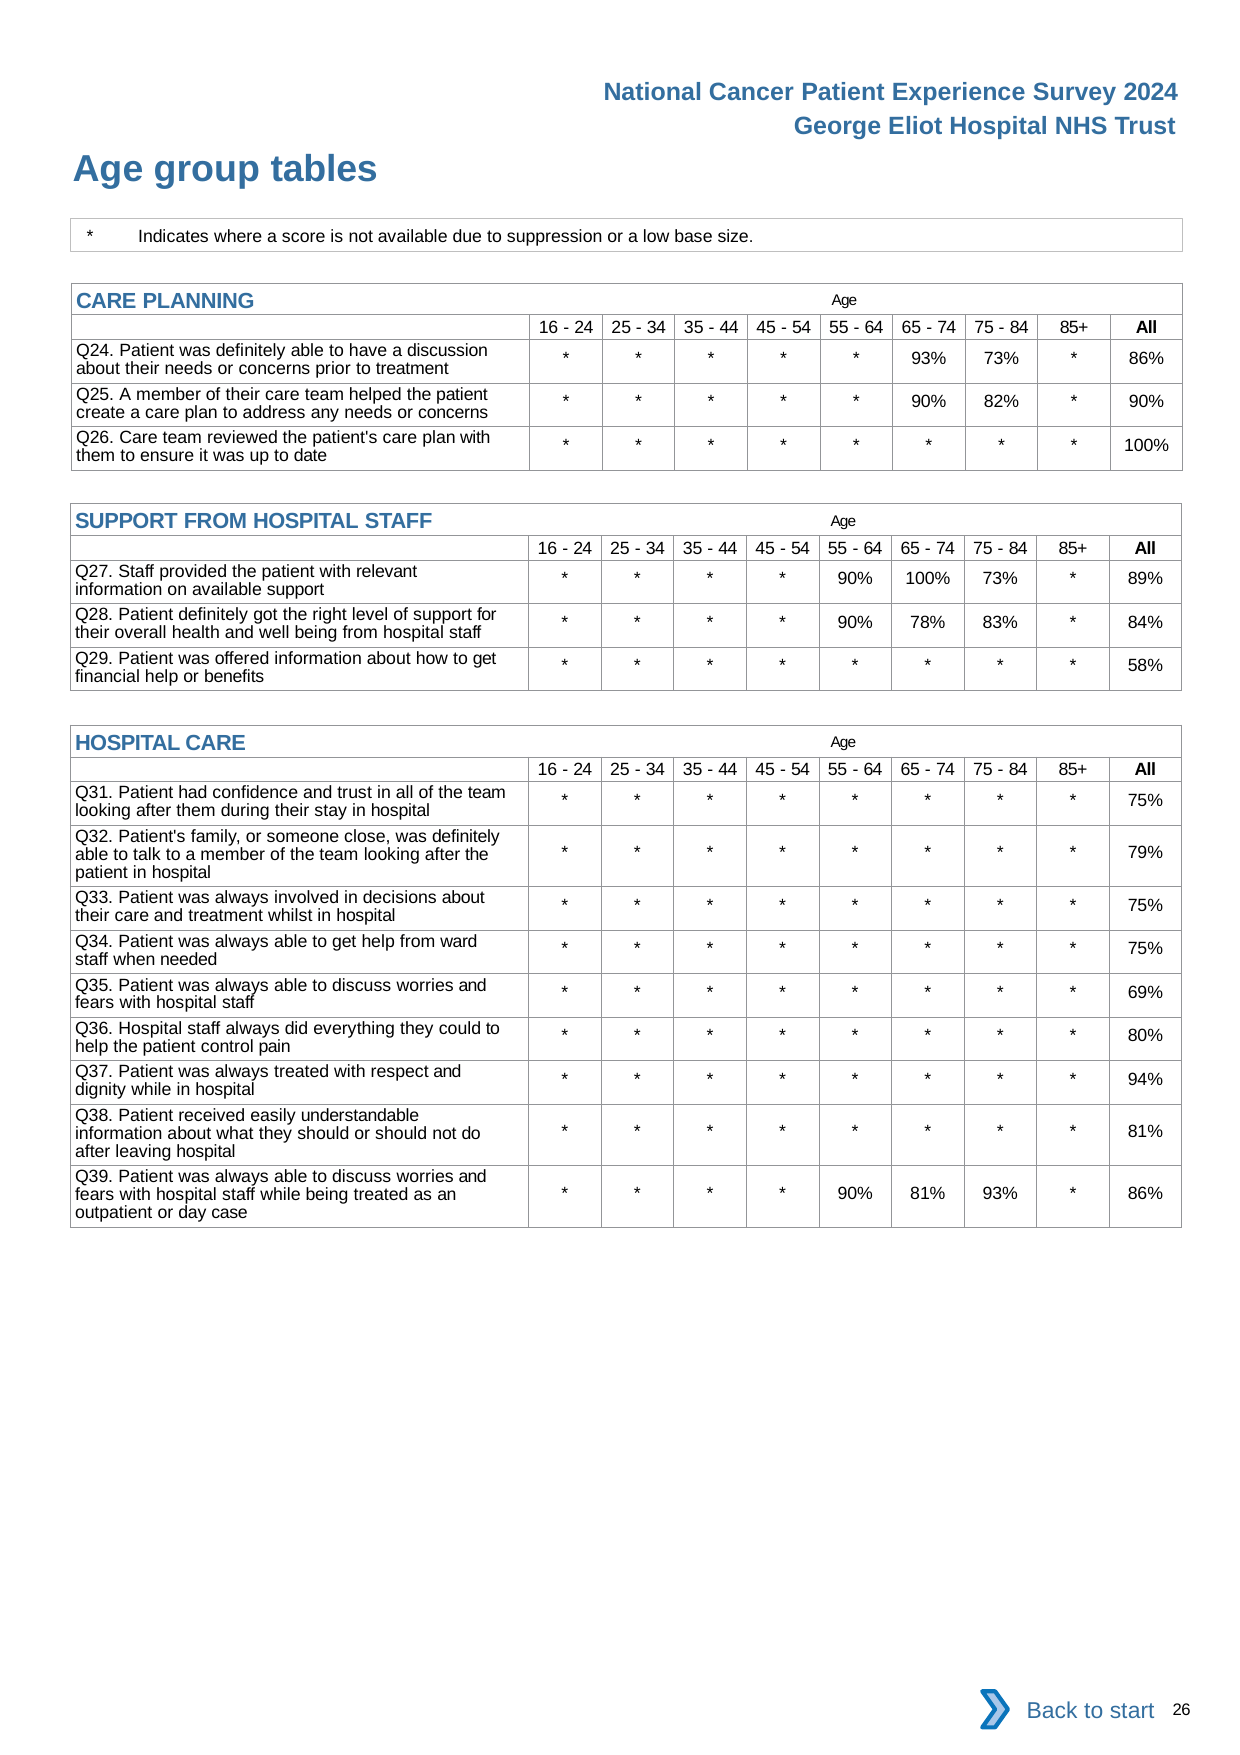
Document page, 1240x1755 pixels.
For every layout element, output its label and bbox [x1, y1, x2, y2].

table_cell [71, 1166, 528, 1227]
table_cell [821, 384, 892, 426]
table_cell [965, 536, 1036, 560]
title [70, 252, 690, 438]
table_cell [602, 604, 673, 647]
table_cell [602, 536, 673, 560]
table_cell [1037, 826, 1109, 886]
table_cell [820, 1105, 891, 1165]
table_cell [893, 427, 965, 470]
table_cell [602, 758, 673, 781]
table_cell [892, 1061, 964, 1104]
table_cell [529, 974, 601, 1017]
table_cell [71, 648, 528, 690]
table_cell [893, 315, 965, 339]
table_cell [530, 340, 602, 383]
table_cell [1037, 1061, 1109, 1104]
table_cell [820, 974, 891, 1017]
table_header [71, 504, 1181, 535]
table_cell [820, 931, 891, 973]
table_cell [747, 1061, 819, 1104]
table_cell [820, 826, 891, 886]
text_box [981, 1677, 1170, 1741]
table_cell [820, 758, 891, 781]
table_cell [602, 826, 673, 886]
table_cell [1037, 1166, 1109, 1227]
table_cell [1038, 340, 1110, 383]
table_cell [965, 931, 1036, 973]
table_cell [529, 648, 601, 690]
table_cell [602, 782, 673, 825]
table_cell [71, 604, 528, 647]
table_cell [72, 427, 529, 470]
table_cell [674, 1018, 746, 1060]
table_cell [674, 1105, 746, 1165]
table_cell [892, 1166, 964, 1227]
table_cell [747, 1166, 819, 1227]
table_cell [965, 826, 1036, 886]
title [70, 144, 690, 218]
table_cell [965, 648, 1036, 690]
table_cell [1037, 782, 1109, 825]
table_cell [675, 427, 747, 470]
table_cell [1110, 1018, 1181, 1060]
table_cell [529, 604, 601, 647]
table_cell [674, 887, 746, 930]
table_cell [747, 826, 819, 886]
table_cell [674, 561, 746, 603]
table_cell [820, 648, 891, 690]
table_header [71, 726, 1181, 757]
table_cell [892, 604, 964, 647]
table_cell [1110, 1105, 1181, 1165]
table_cell [674, 782, 746, 825]
table_cell [529, 1166, 601, 1227]
table_cell [965, 782, 1036, 825]
table_cell [674, 648, 746, 690]
table_cell [820, 1018, 891, 1060]
table_cell [71, 536, 528, 560]
table_cell [71, 561, 528, 603]
table_cell [820, 536, 891, 560]
table_cell [1110, 758, 1181, 781]
table_cell [1110, 974, 1181, 1017]
table_cell [674, 974, 746, 1017]
table_cell [72, 315, 529, 339]
slide_number [1170, 1699, 1234, 1720]
table_cell [529, 782, 601, 825]
table_cell [1037, 1105, 1109, 1165]
table_cell [530, 427, 602, 470]
table_cell [965, 1018, 1036, 1060]
table_cell [747, 931, 819, 973]
table_cell [747, 887, 819, 930]
table_cell [966, 315, 1037, 339]
table_cell [821, 340, 892, 383]
table_cell [530, 315, 602, 339]
table_cell [602, 974, 673, 1017]
table_cell [71, 758, 528, 781]
table_cell [603, 315, 674, 339]
table_cell [1037, 758, 1109, 781]
table_cell [747, 974, 819, 1017]
table_cell [602, 1018, 673, 1060]
table_cell [602, 1166, 673, 1227]
table_cell [603, 384, 674, 426]
table_cell [1037, 931, 1109, 973]
table_cell [1110, 826, 1181, 886]
table_cell [1110, 782, 1181, 825]
table_cell [71, 974, 528, 1017]
table_cell [892, 648, 964, 690]
table_cell [1110, 1061, 1181, 1104]
table_cell [747, 648, 819, 690]
table_cell [965, 561, 1036, 603]
table_cell [675, 340, 747, 383]
table_cell [1110, 648, 1181, 690]
table_cell [1037, 974, 1109, 1017]
table_cell [893, 384, 965, 426]
table_cell [529, 931, 601, 973]
table_cell [1037, 648, 1109, 690]
text_box [70, 218, 1183, 252]
table_cell [821, 315, 892, 339]
table_cell [748, 315, 820, 339]
table_cell [820, 887, 891, 930]
text_box [588, 68, 1194, 147]
table_cell [892, 758, 964, 781]
table_cell [1110, 1166, 1181, 1227]
table_cell [965, 604, 1036, 647]
table_cell [675, 384, 747, 426]
table_cell [892, 1018, 964, 1060]
table_cell [674, 1166, 746, 1227]
table_cell [966, 384, 1037, 426]
table_cell [529, 561, 601, 603]
table_cell [893, 340, 965, 383]
table_cell [892, 887, 964, 930]
table_cell [1038, 315, 1110, 339]
table_cell [965, 1166, 1036, 1227]
table_cell [602, 1105, 673, 1165]
table_cell [820, 604, 891, 647]
table_cell [529, 1018, 601, 1060]
table_cell [674, 1061, 746, 1104]
table_cell [1111, 427, 1182, 470]
table_cell [892, 931, 964, 973]
table_cell [1038, 427, 1110, 470]
table_cell [966, 340, 1037, 383]
table_cell [71, 1018, 528, 1060]
table_cell [71, 887, 528, 930]
table_cell [1111, 340, 1182, 383]
table_cell [1111, 384, 1182, 426]
table_cell [602, 931, 673, 973]
table_cell [892, 826, 964, 886]
table_cell [892, 974, 964, 1017]
table_cell [892, 561, 964, 603]
table_cell [1037, 604, 1109, 647]
table_cell [820, 1061, 891, 1104]
table_cell [71, 1105, 528, 1165]
table_cell [529, 826, 601, 886]
table_cell [820, 782, 891, 825]
table_cell [529, 758, 601, 781]
table_cell [892, 536, 964, 560]
table_cell [965, 974, 1036, 1017]
table_cell [965, 758, 1036, 781]
table_cell [1110, 604, 1181, 647]
table_cell [747, 561, 819, 603]
table_cell [72, 384, 529, 426]
table_cell [748, 384, 820, 426]
table_cell [1037, 1018, 1109, 1060]
table_cell [71, 826, 528, 886]
table_cell [1110, 931, 1181, 973]
table_cell [1038, 384, 1110, 426]
table_cell [602, 887, 673, 930]
table_cell [529, 536, 601, 560]
table_cell [675, 315, 747, 339]
table_cell [748, 340, 820, 383]
table_cell [1110, 561, 1181, 603]
table_cell [965, 1105, 1036, 1165]
table_cell [602, 1061, 673, 1104]
table_cell [529, 1105, 601, 1165]
table_cell [821, 427, 892, 470]
table_cell [71, 931, 528, 973]
table_cell [747, 782, 819, 825]
table_cell [674, 536, 746, 560]
table_cell [674, 604, 746, 647]
table_cell [747, 536, 819, 560]
table_cell [1037, 536, 1109, 560]
table_cell [530, 384, 602, 426]
table_cell [747, 1105, 819, 1165]
table_cell [1037, 887, 1109, 930]
table_cell [820, 1166, 891, 1227]
table_header [72, 284, 1182, 314]
table_cell [966, 427, 1037, 470]
table_cell [747, 604, 819, 647]
table_cell [747, 758, 819, 781]
table_cell [892, 782, 964, 825]
table_cell [1111, 315, 1182, 339]
table_cell [965, 887, 1036, 930]
table_cell [602, 648, 673, 690]
table_cell [603, 427, 674, 470]
table_cell [529, 887, 601, 930]
table_cell [529, 1061, 601, 1104]
table_cell [72, 340, 529, 383]
table_cell [674, 826, 746, 886]
table_cell [965, 1061, 1036, 1104]
table_cell [1110, 536, 1181, 560]
table_cell [1110, 887, 1181, 930]
table_cell [748, 427, 820, 470]
table_cell [71, 1061, 528, 1104]
table_cell [1037, 561, 1109, 603]
table_cell [674, 758, 746, 781]
table_cell [602, 561, 673, 603]
table_cell [892, 1105, 964, 1165]
table_cell [71, 782, 528, 825]
table_cell [603, 340, 674, 383]
table_cell [674, 931, 746, 973]
table_cell [747, 1018, 819, 1060]
table_cell [820, 561, 891, 603]
